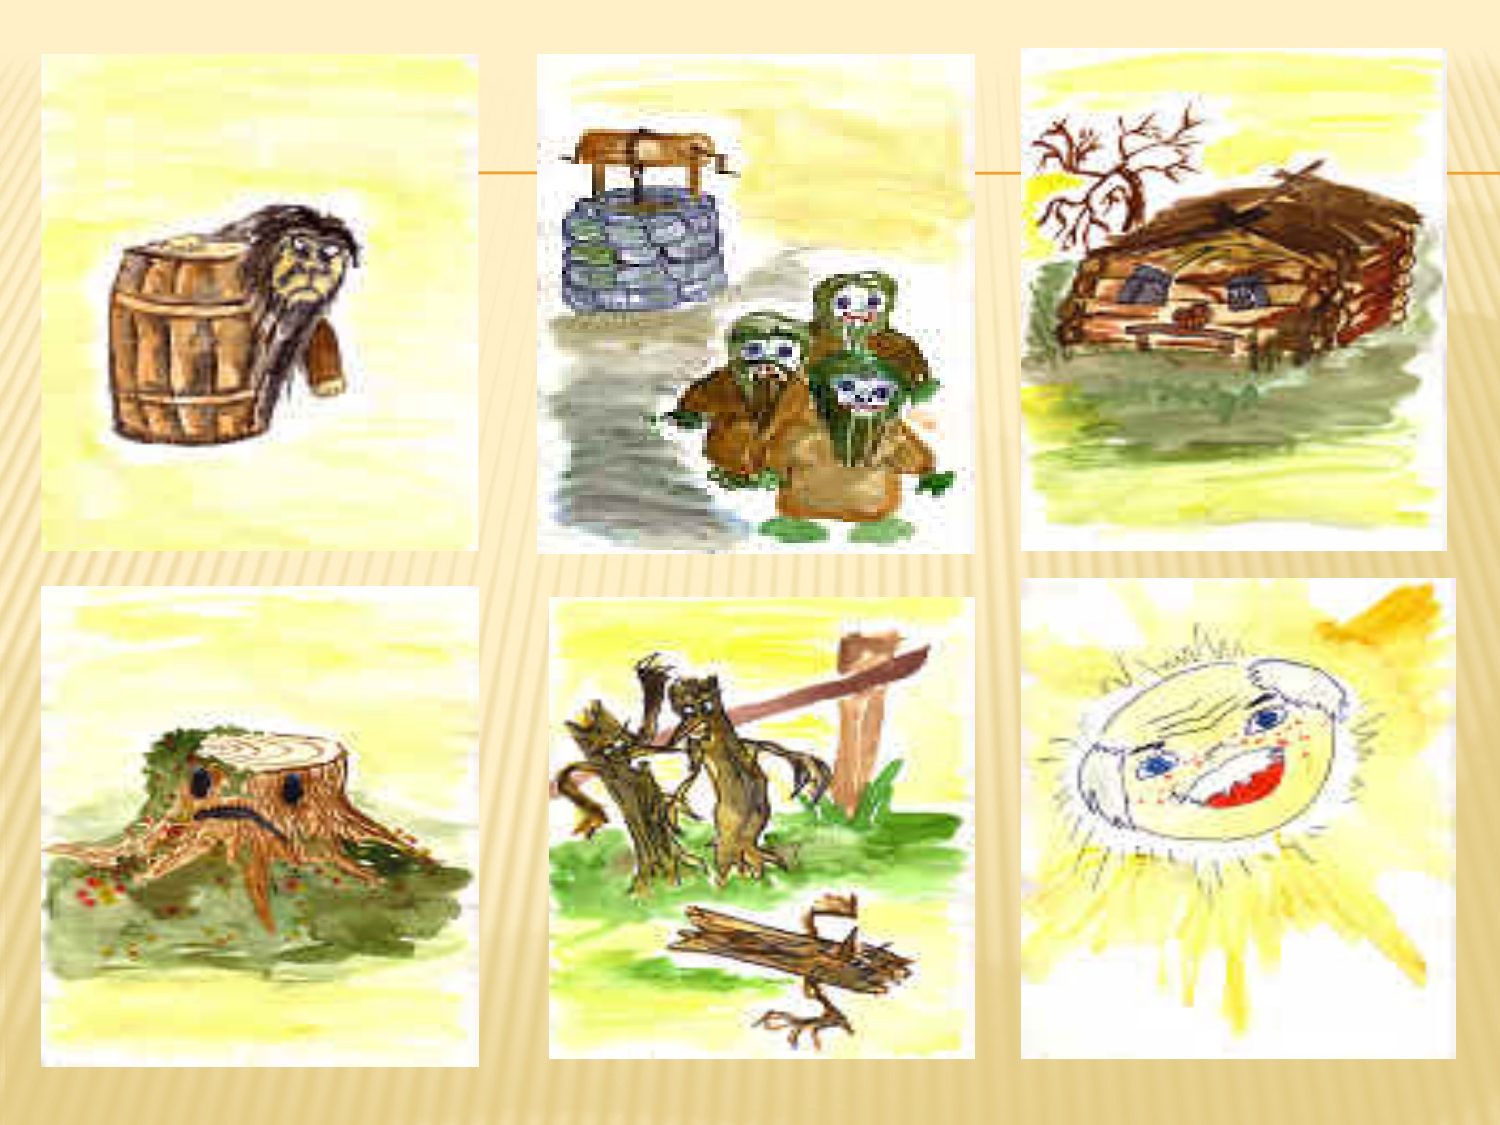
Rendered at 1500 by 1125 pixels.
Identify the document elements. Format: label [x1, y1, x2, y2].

picture [548, 597, 975, 1059]
picture [1021, 578, 1457, 1059]
picture [537, 54, 975, 554]
picture [40, 585, 479, 1067]
list [40, 54, 479, 551]
picture [1021, 48, 1448, 551]
